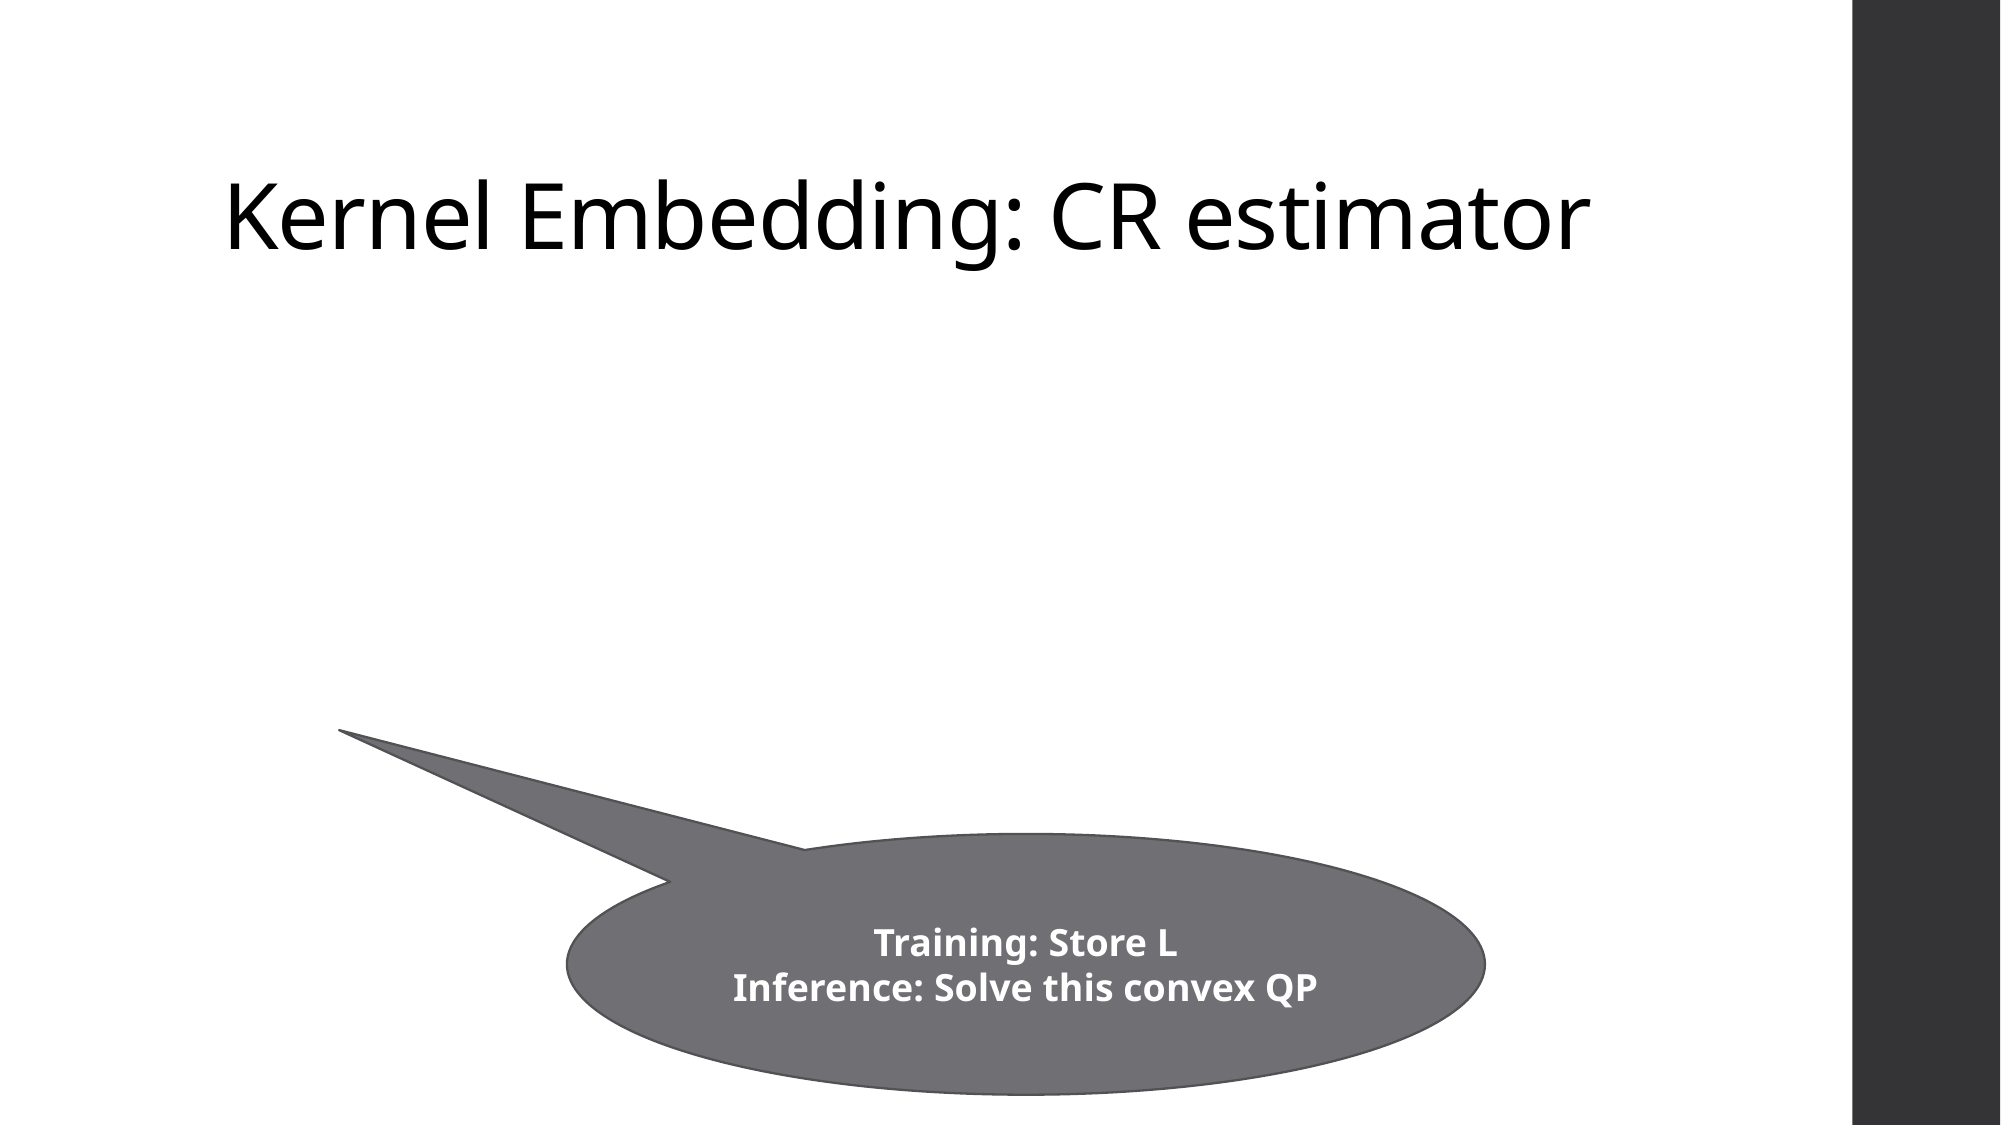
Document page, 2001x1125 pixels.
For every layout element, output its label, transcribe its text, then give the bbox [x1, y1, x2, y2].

text_box Training: Store L Inference: Solve this convex QP [338, 728, 1487, 1096]
title Kernel Embedding: CR estimator [206, 60, 1797, 278]
